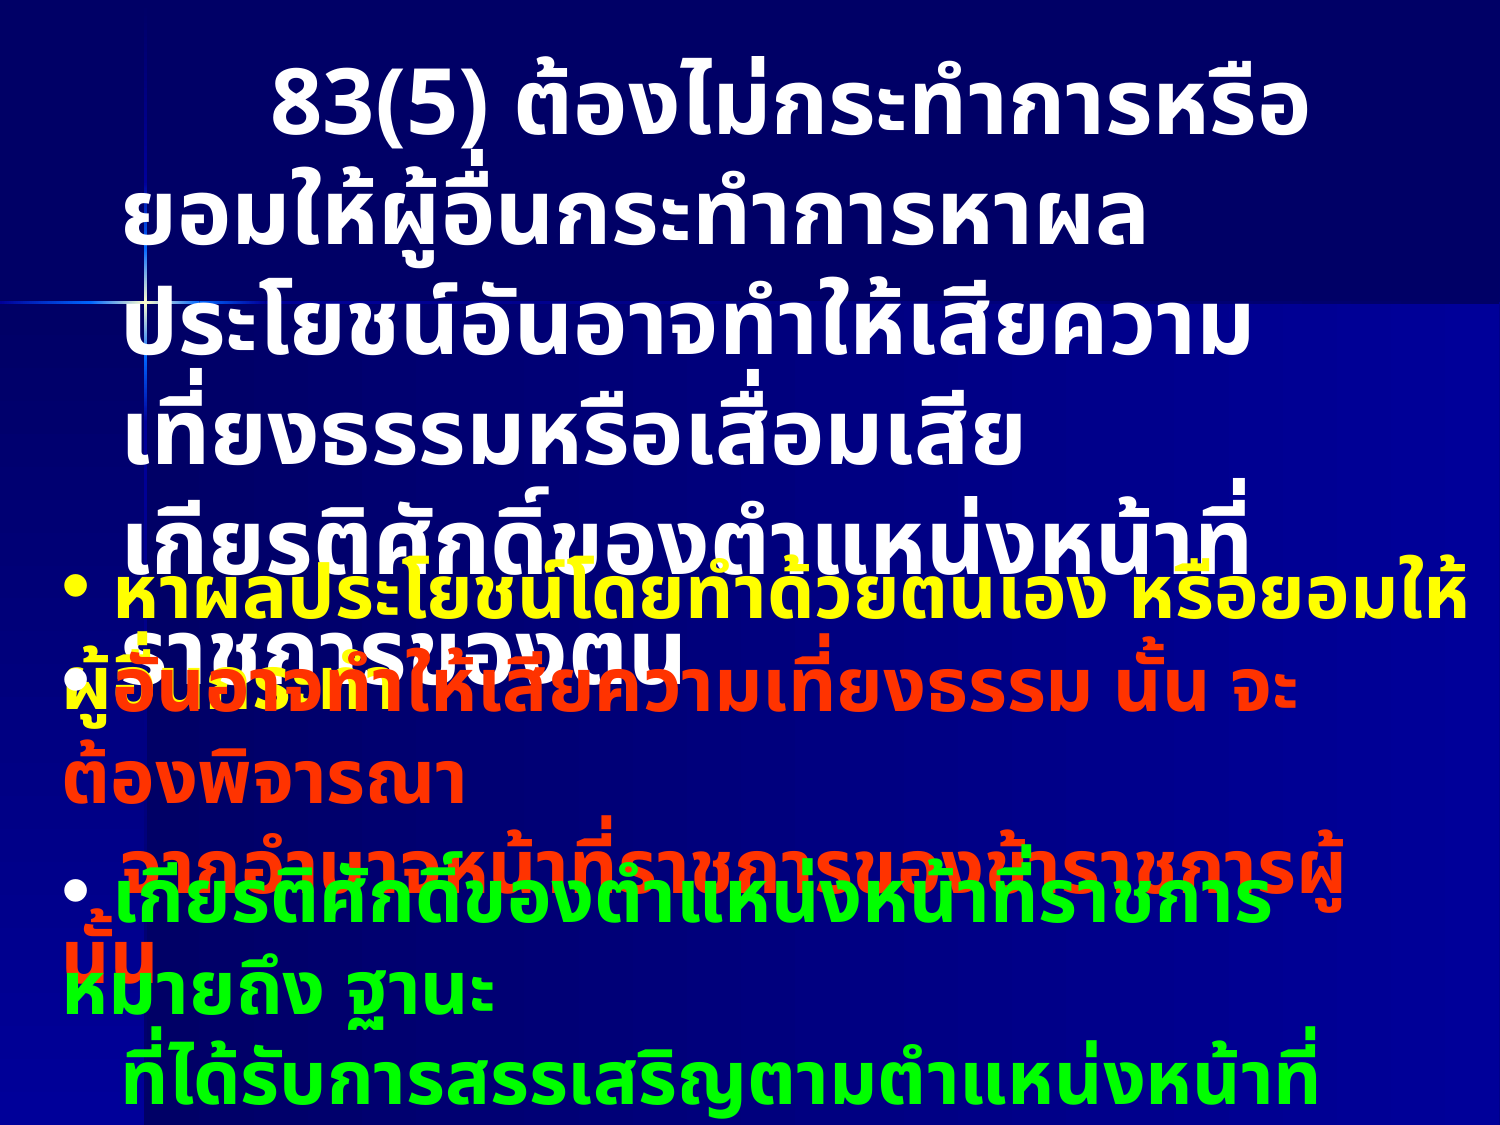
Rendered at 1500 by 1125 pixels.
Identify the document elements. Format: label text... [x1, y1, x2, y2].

text_box อันอาจทำให้เสียความเที่ยงธรรม นั้น จะต้องพิจารณา จากอำนาจหน้าที่ราชการของข้าราชการผู้นั้น [46, 621, 1442, 832]
text_box เกียรติศักดิ์ของตำแหน่งหน้าที่ราชการ หมายถึง ฐานะ ที่ได้รับการสรรเสริญตามตำแหน่งหน้าที่ราชการ [46, 832, 1454, 1125]
text_box หาผลประโยชน์โดยทำด้วยตนเอง หรือยอมให้ผู้อื่นกระทำ [46, 527, 1500, 733]
list 83(5) ต้องไม่กระทำการหรือยอมให้ผู้อื่นกระทำการหาผลประโยชน์อันอาจทำให้เสียความเที่ยงธรรมหรือเสื่อมเสียเกียรติศักดิ์ของตำแหน่งหน้าที่ราชการของตน [105, 34, 1407, 493]
